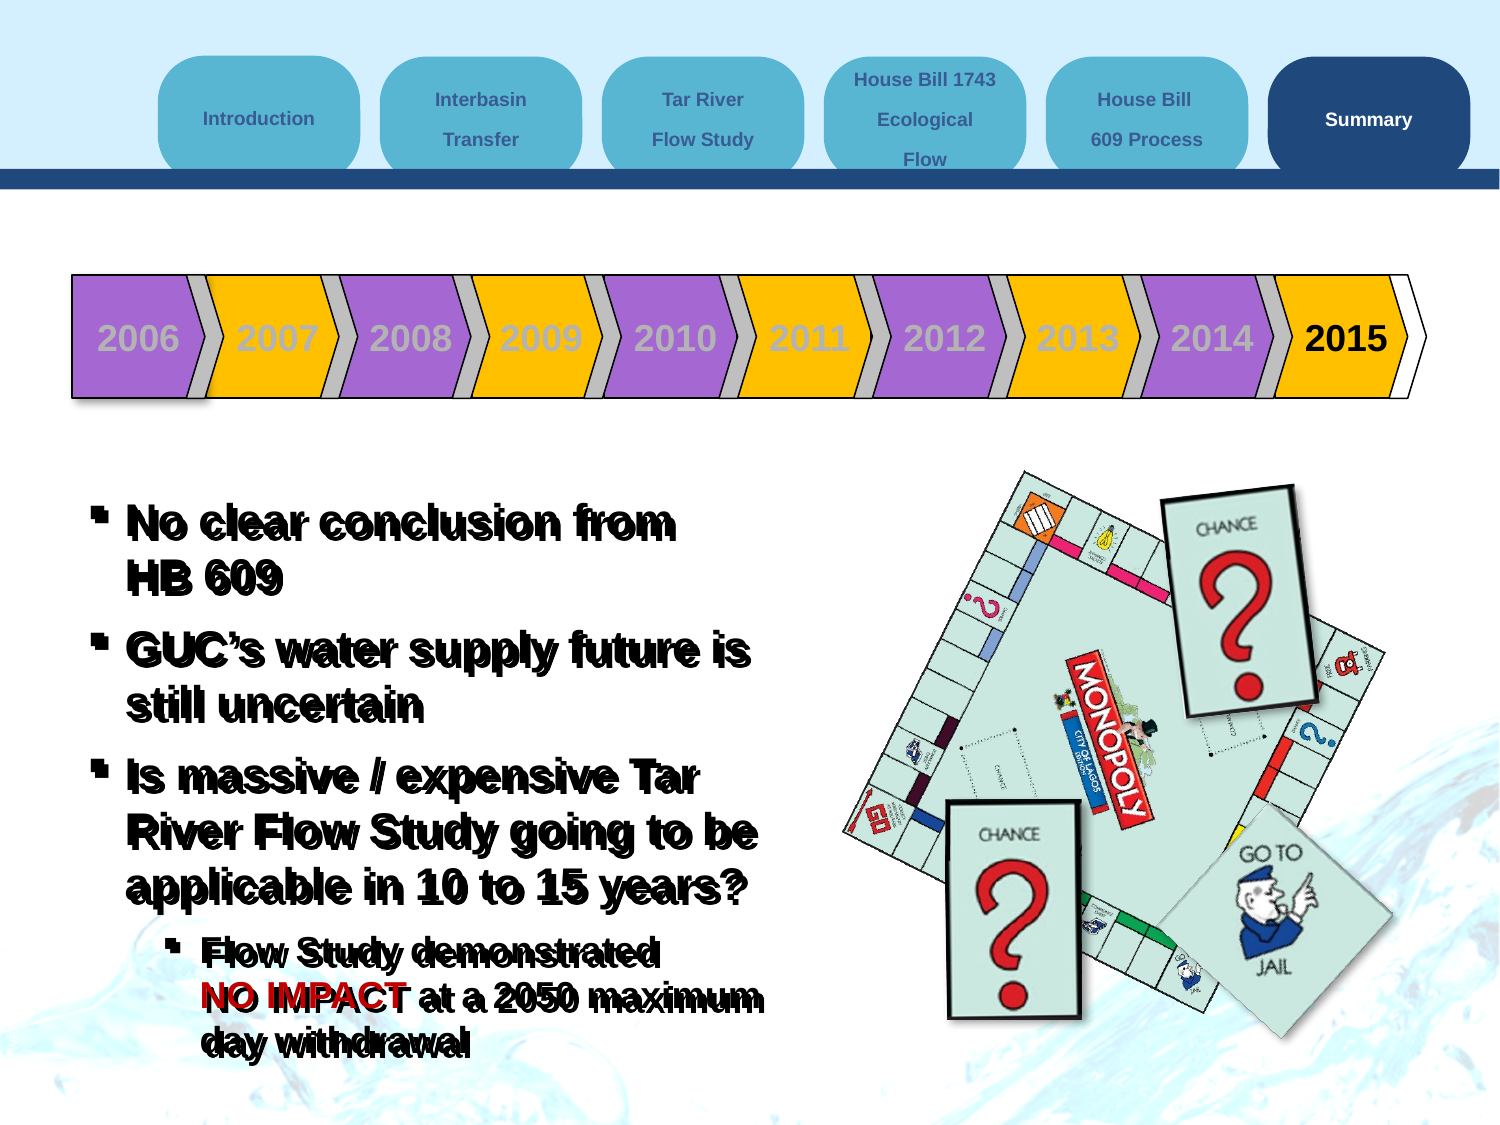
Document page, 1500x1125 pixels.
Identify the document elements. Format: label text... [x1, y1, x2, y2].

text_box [71, 274, 1427, 399]
picture [842, 471, 1393, 1038]
list No clear conclusion from HB 609 GUC’s water supply future is still uncertain Is massive / expensive Tar River Flow Study going to be applicable in 10 to 15 years? Flow Study demonstrated NO IMPACT at a 2050 maximum day withdrawal [71, 483, 832, 1106]
